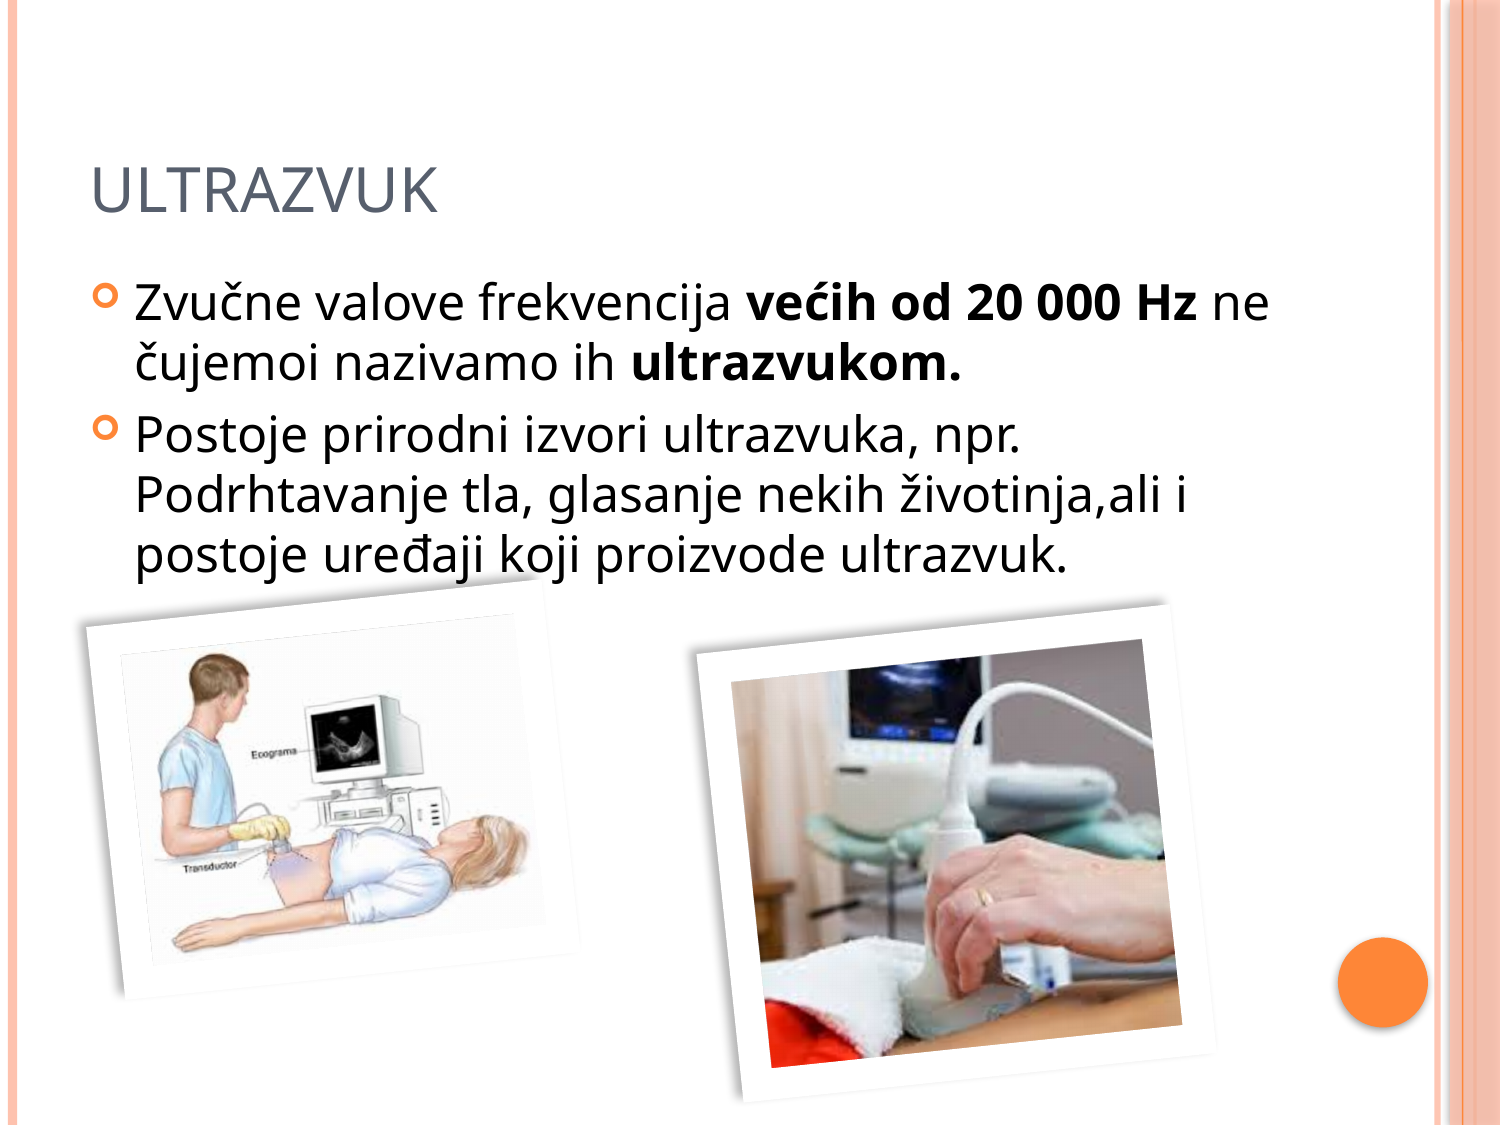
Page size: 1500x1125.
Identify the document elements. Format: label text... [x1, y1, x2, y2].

picture [121, 614, 546, 965]
list Zvučne valove frekvencija većih od 20 000 Hz ne čujemoi nazivamo ih ultrazvukom. Postoje prirodni izvori ultrazvuka, npr. Podrhtavanje tla, glasanje nekih životinja,ali i postoje uređaji koji proizvode ultrazvuk. [75, 262, 1300, 1062]
title ULTRAZVUK [75, 45, 1300, 233]
picture [732, 640, 1182, 1068]
